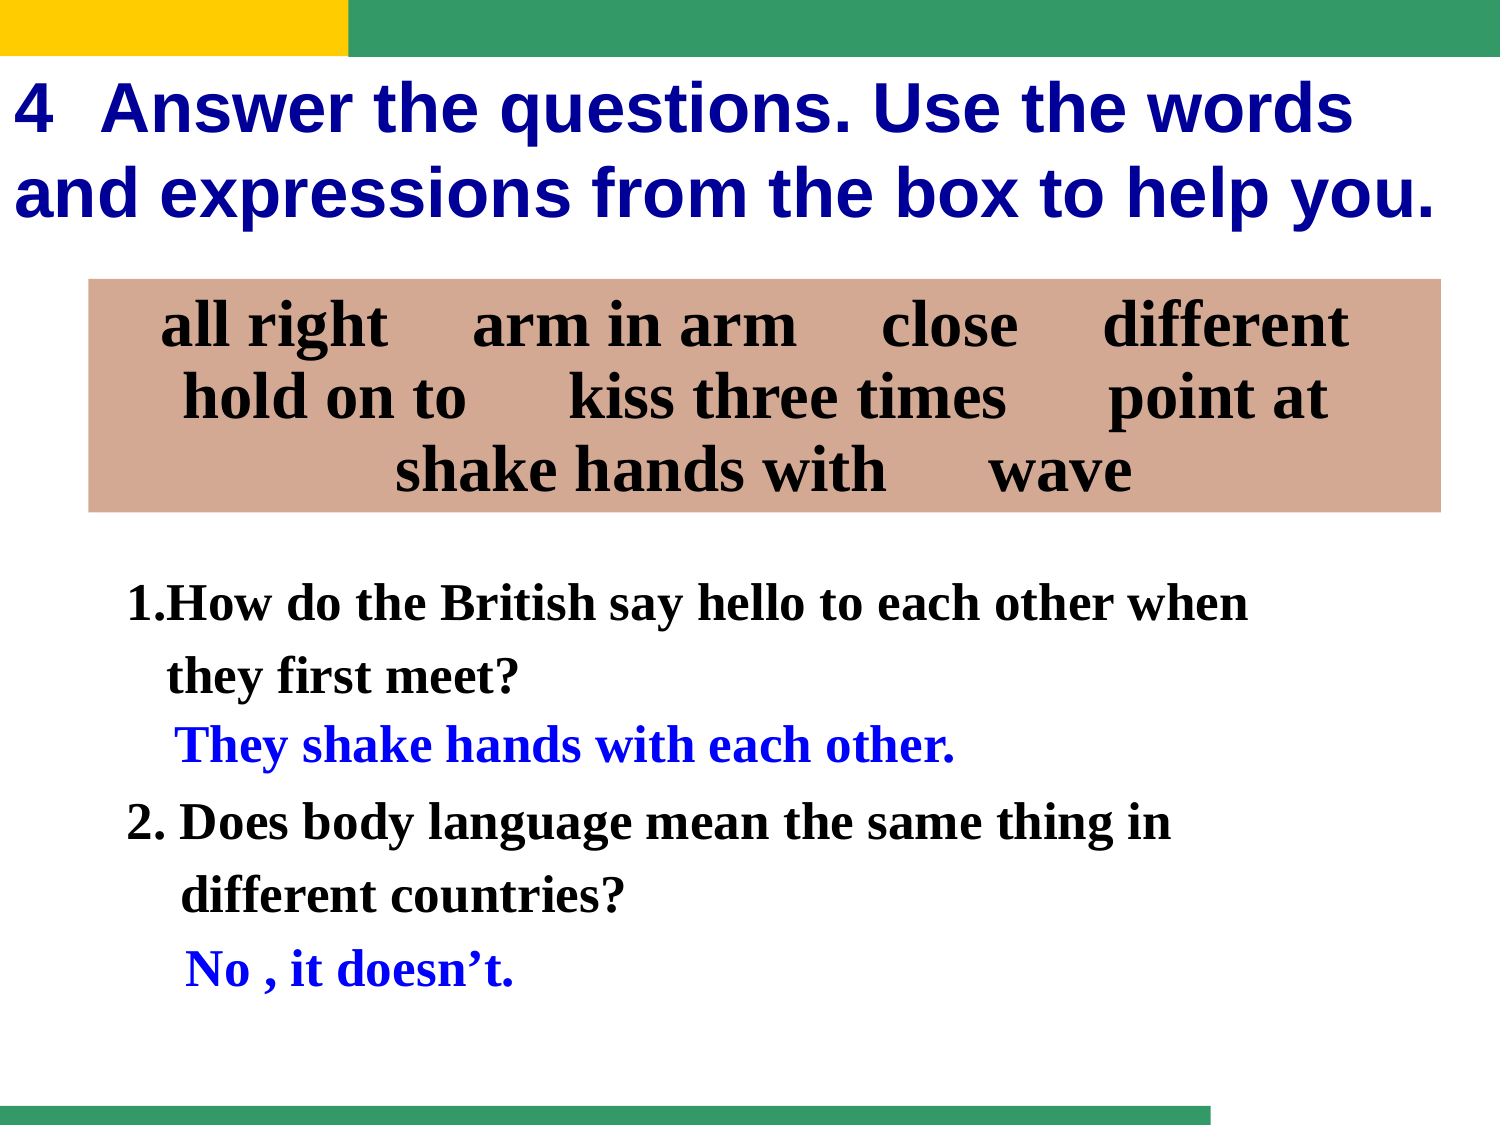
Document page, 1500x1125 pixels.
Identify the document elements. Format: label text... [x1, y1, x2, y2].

text_box No , it doesn’t. [171, 916, 1294, 1005]
text_box 1.How do the British say hello to each other when they first meet? 2. Does body language mean the same thing in different countries? [112, 550, 1500, 931]
text_box Answer the questions. Use the words and expressions from the box to help you. [0, 54, 1500, 240]
text_box They shake hands with each other. [159, 692, 1282, 781]
text_box all right arm in arm close different hold on to kiss three times point at shake hands with wave [88, 278, 1441, 513]
